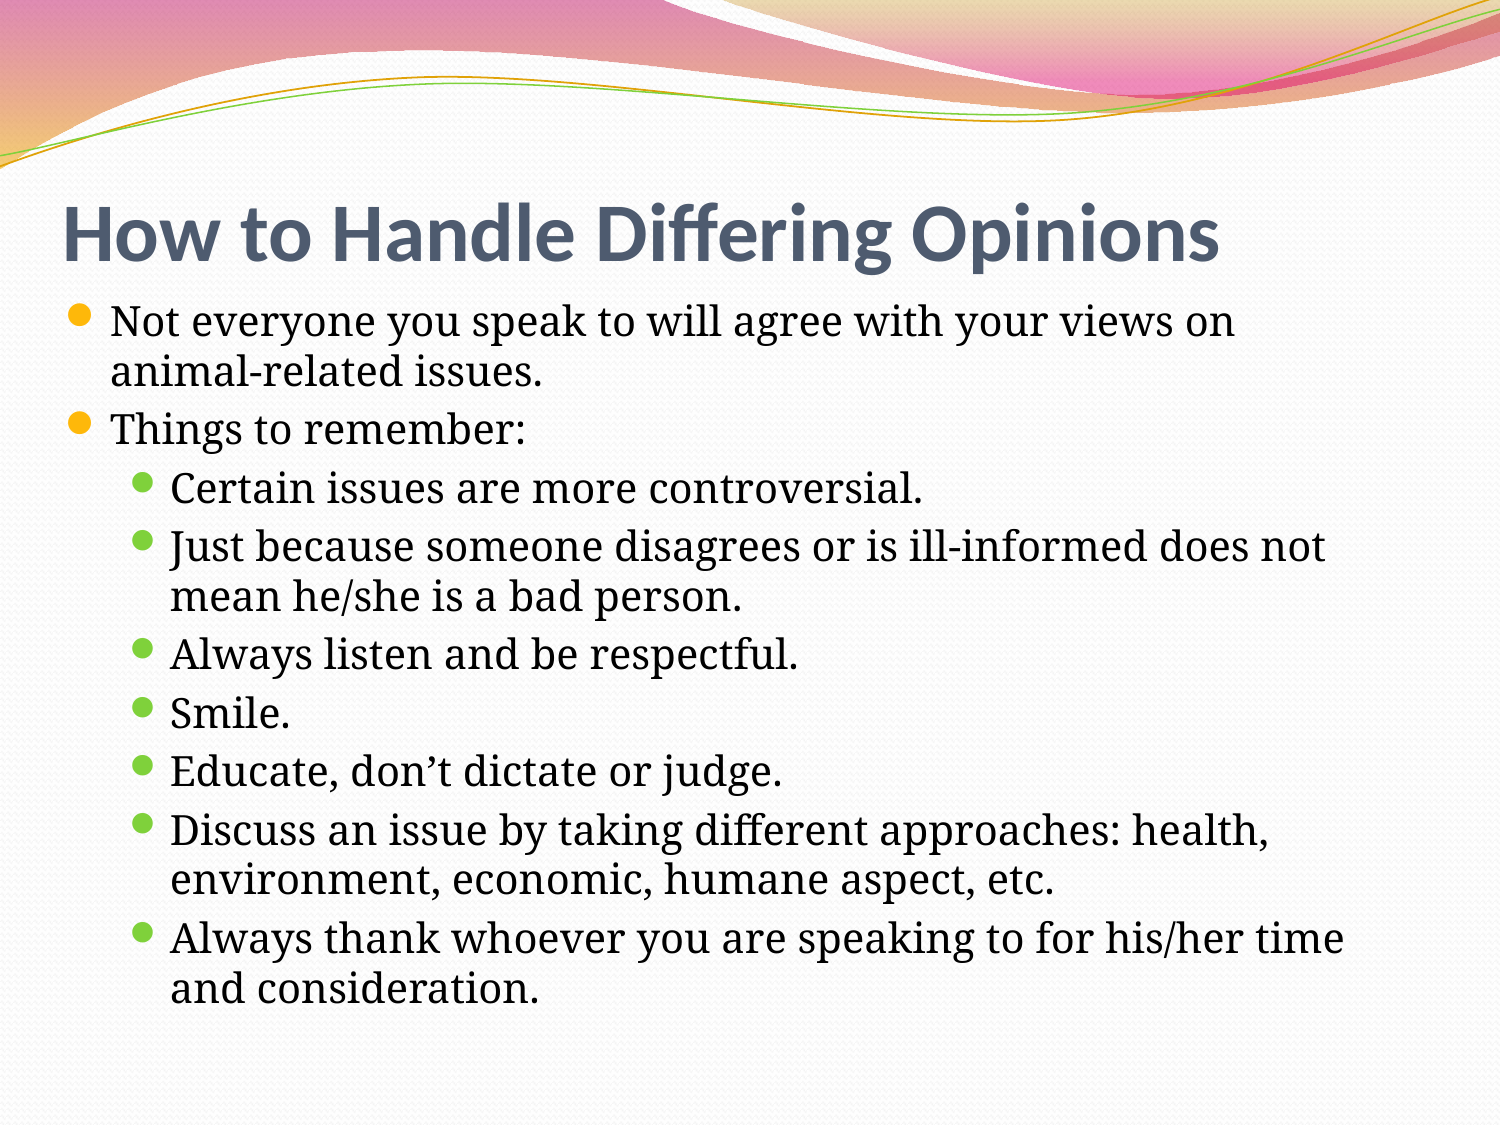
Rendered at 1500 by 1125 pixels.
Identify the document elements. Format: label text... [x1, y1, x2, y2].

title How to Handle Differing Opinions [62, 99, 1413, 278]
list Not everyone you speak to will agree with your views on animal-related issues. Things to remember: Certain issues are more controversial. Just because someone disagrees or is ill-informed does not mean he/she is a bad person. Always listen and be respectful. Smile. Educate, don’t dictate or judge. Discuss an issue by taking different approaches: health, environment, economic, humane aspect, etc. Always thank whoever you are speaking to for his/her time and consideration. [50, 287, 1400, 1063]
